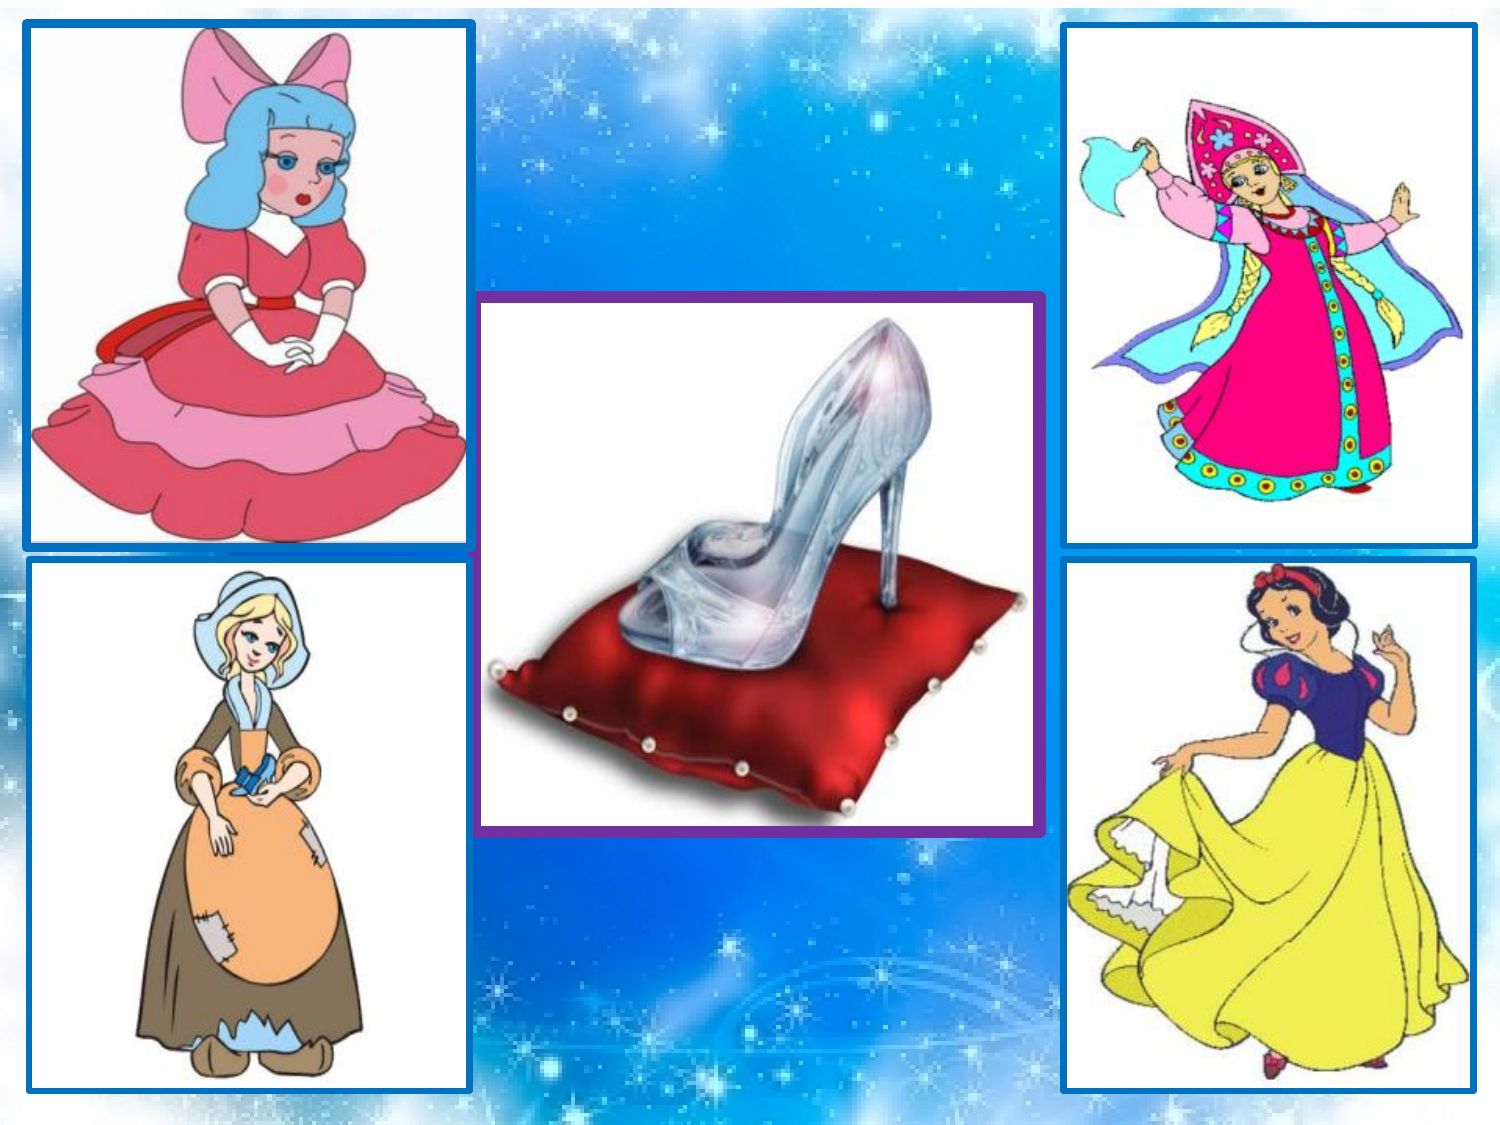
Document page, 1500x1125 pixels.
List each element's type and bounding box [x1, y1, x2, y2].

list [0, 8, 1500, 1125]
picture [1066, 562, 1471, 1089]
picture [1066, 27, 1472, 544]
picture [480, 303, 1034, 827]
picture [31, 27, 467, 544]
picture [31, 562, 467, 1089]
